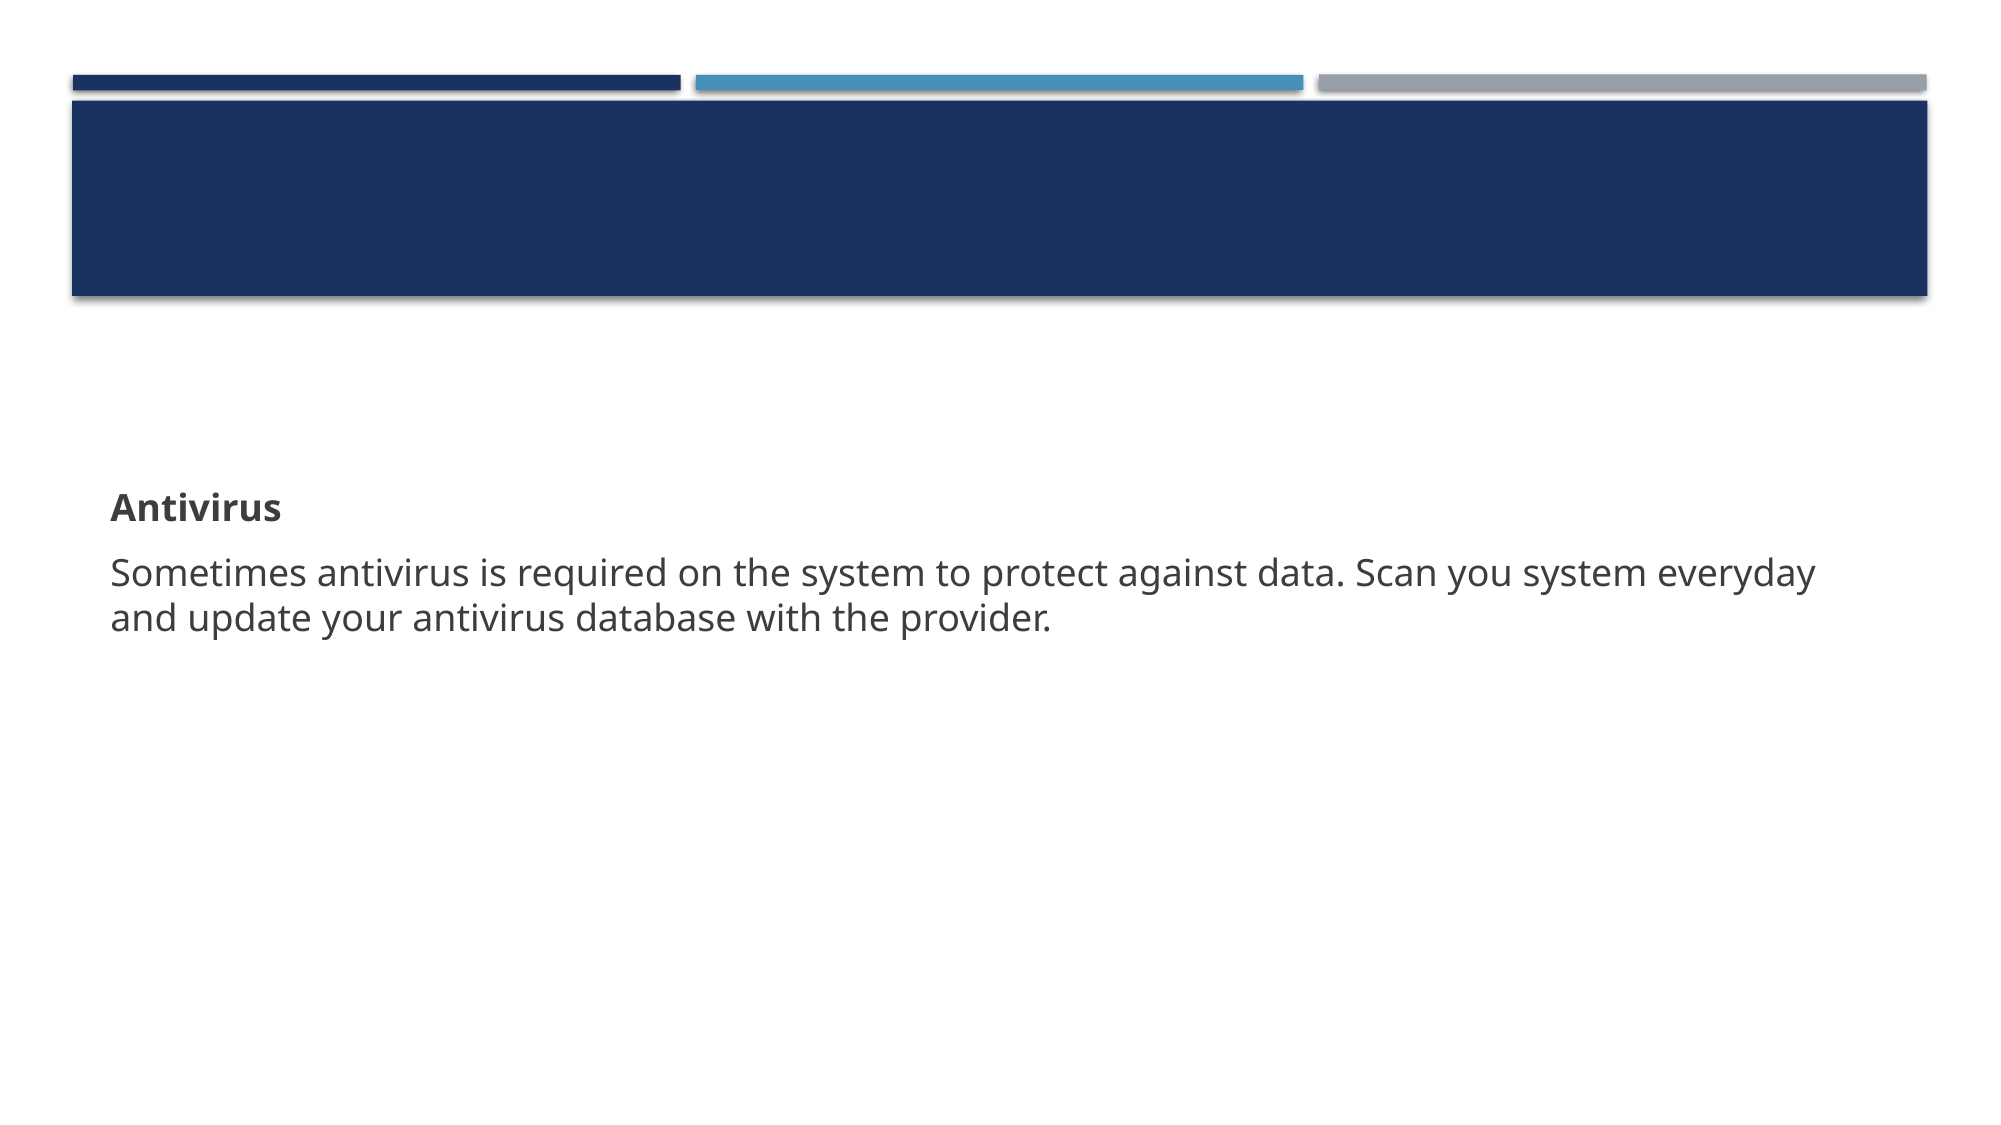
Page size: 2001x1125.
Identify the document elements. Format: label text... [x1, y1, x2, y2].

list Antivirus Sometimes antivirus is required on the system to protect against data. Scan you system everyday and update your antivirus database with the provider. [95, 357, 1905, 962]
